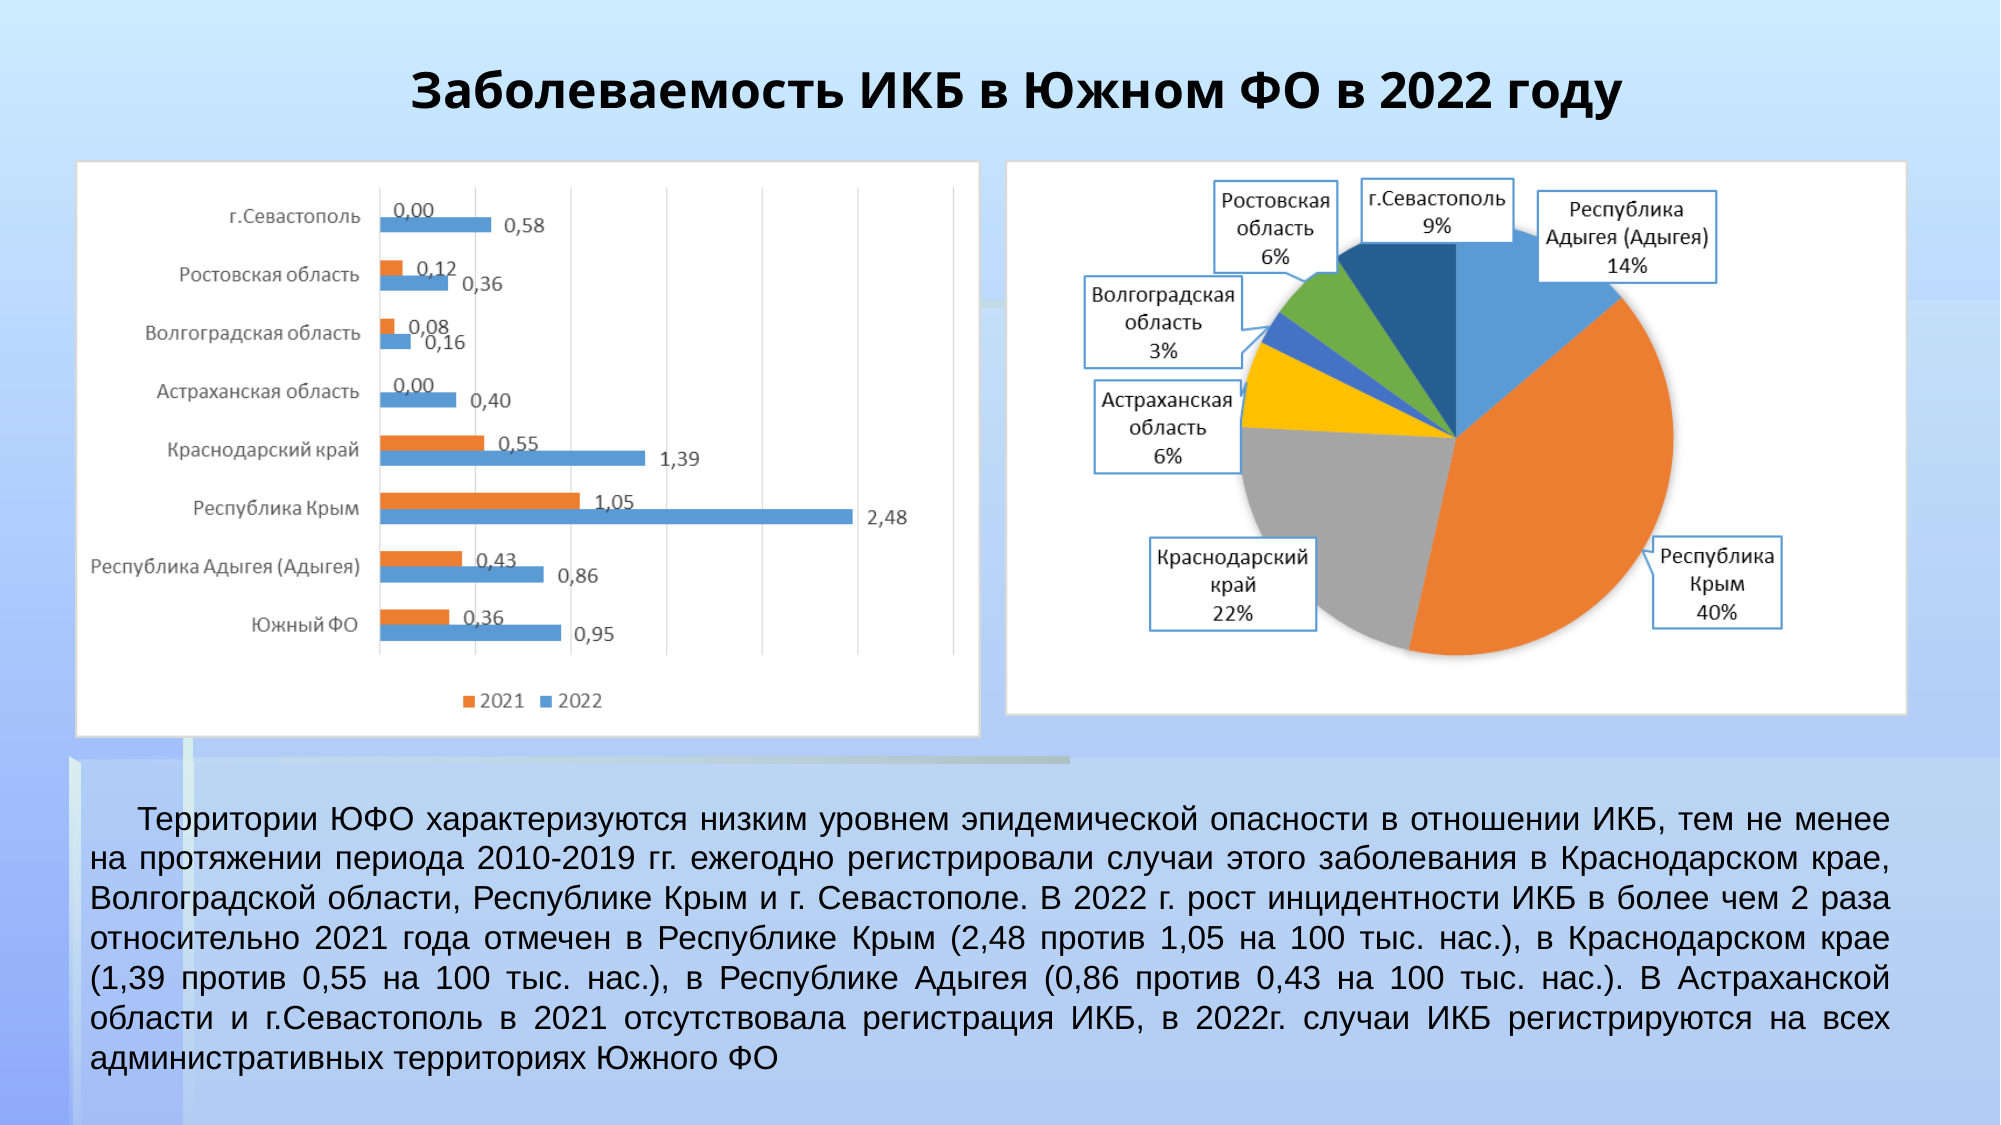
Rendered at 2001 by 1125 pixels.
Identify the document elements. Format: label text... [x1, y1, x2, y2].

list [1005, 160, 1908, 716]
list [74, 160, 981, 738]
text_box Территории ЮФО характеризуются низким уровнем эпидемической опасности в отношении ИКБ, тем не менее на протяжении периода 2010-2019 гг. ежегодно регистрировали случаи этого заболевания в Краснодарском крае, Волгоградской области, Республике Крым и г. Севастополе. В 2022 г. рост инцидентности ИКБ в более чем 2 раза относительно 2021 года отмечен в Республике Крым (2,48 против 1,05 на 100 тыс. нас.), в Краснодарском крае (1,39 против 0,55 на 100 тыс. нас.), в Республике Адыгея (0,86 против 0,43 на 100 тыс. нас.). В Астраханской области и г.Севастополь в 2021 отсутствовала регистрация ИКБ, в 2022г. случаи ИКБ регистрируются на всех административных территориях Южного ФО [75, 789, 1908, 1084]
title Заболеваемость ИКБ в Южном ФО в 2022 году [99, 40, 1934, 138]
